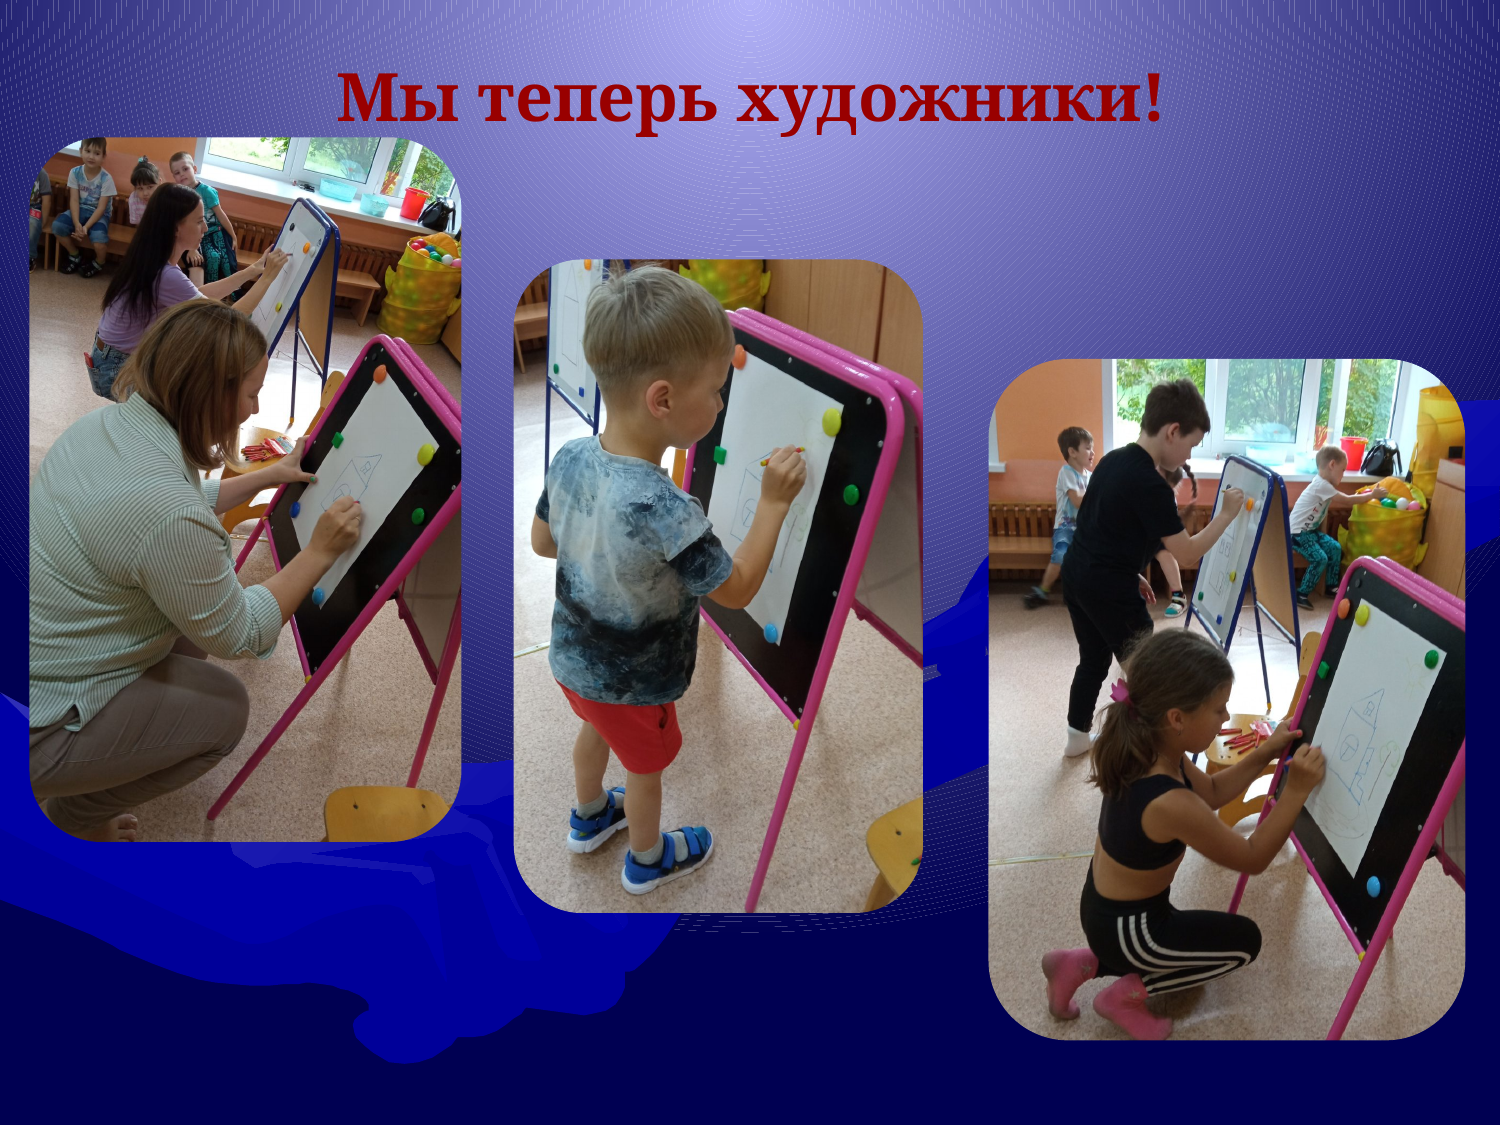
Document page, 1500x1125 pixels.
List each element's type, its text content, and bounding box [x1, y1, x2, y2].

title Мы теперь художники! [76, 1, 1428, 190]
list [513, 259, 924, 914]
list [29, 137, 462, 843]
picture [988, 358, 1466, 1041]
